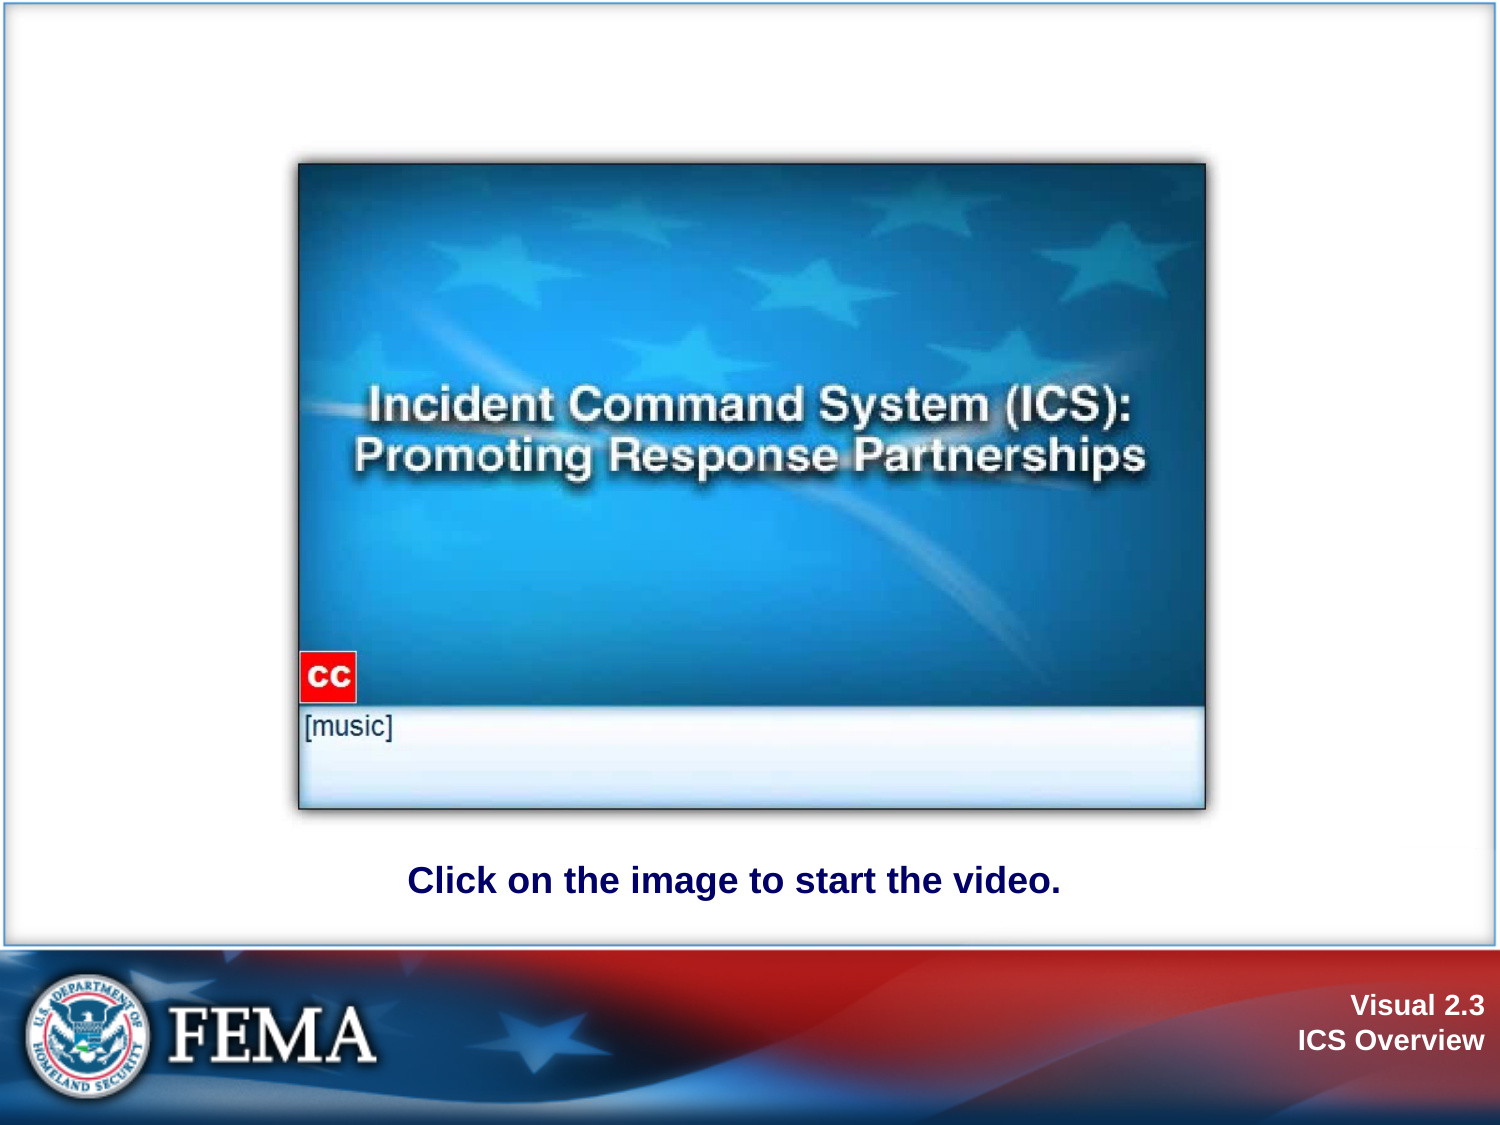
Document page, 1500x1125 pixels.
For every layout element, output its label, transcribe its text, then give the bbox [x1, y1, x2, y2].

picture [0, 0, 1500, 1125]
title Click on the image to start the video. [392, 870, 1091, 987]
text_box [251, 110, 1252, 862]
